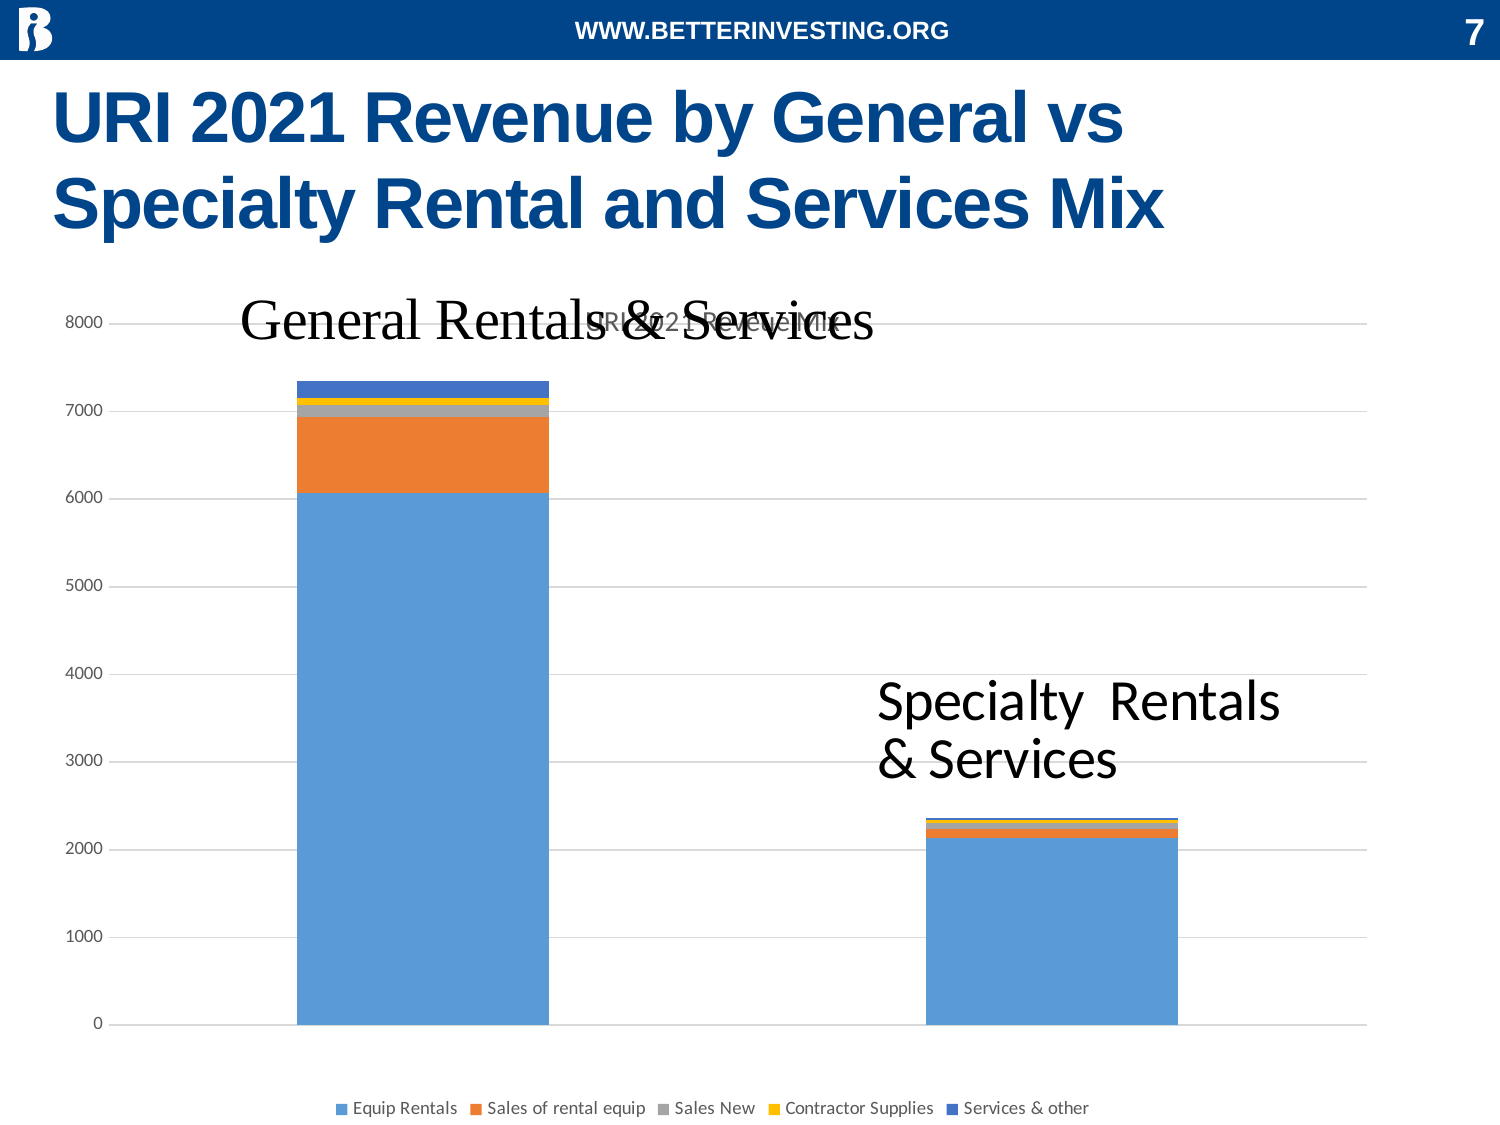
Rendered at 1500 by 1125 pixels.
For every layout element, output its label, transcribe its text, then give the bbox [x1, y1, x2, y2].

picture [17, 6, 54, 53]
footer WWW.BETTERINVESTING.ORG [262, 3, 1263, 57]
slide_number 7 [1325, 3, 1500, 57]
title URI 2021 Revenue by General vs Specialty Rental and Services Mix [37, 62, 1425, 338]
chart [37, 275, 1388, 1125]
